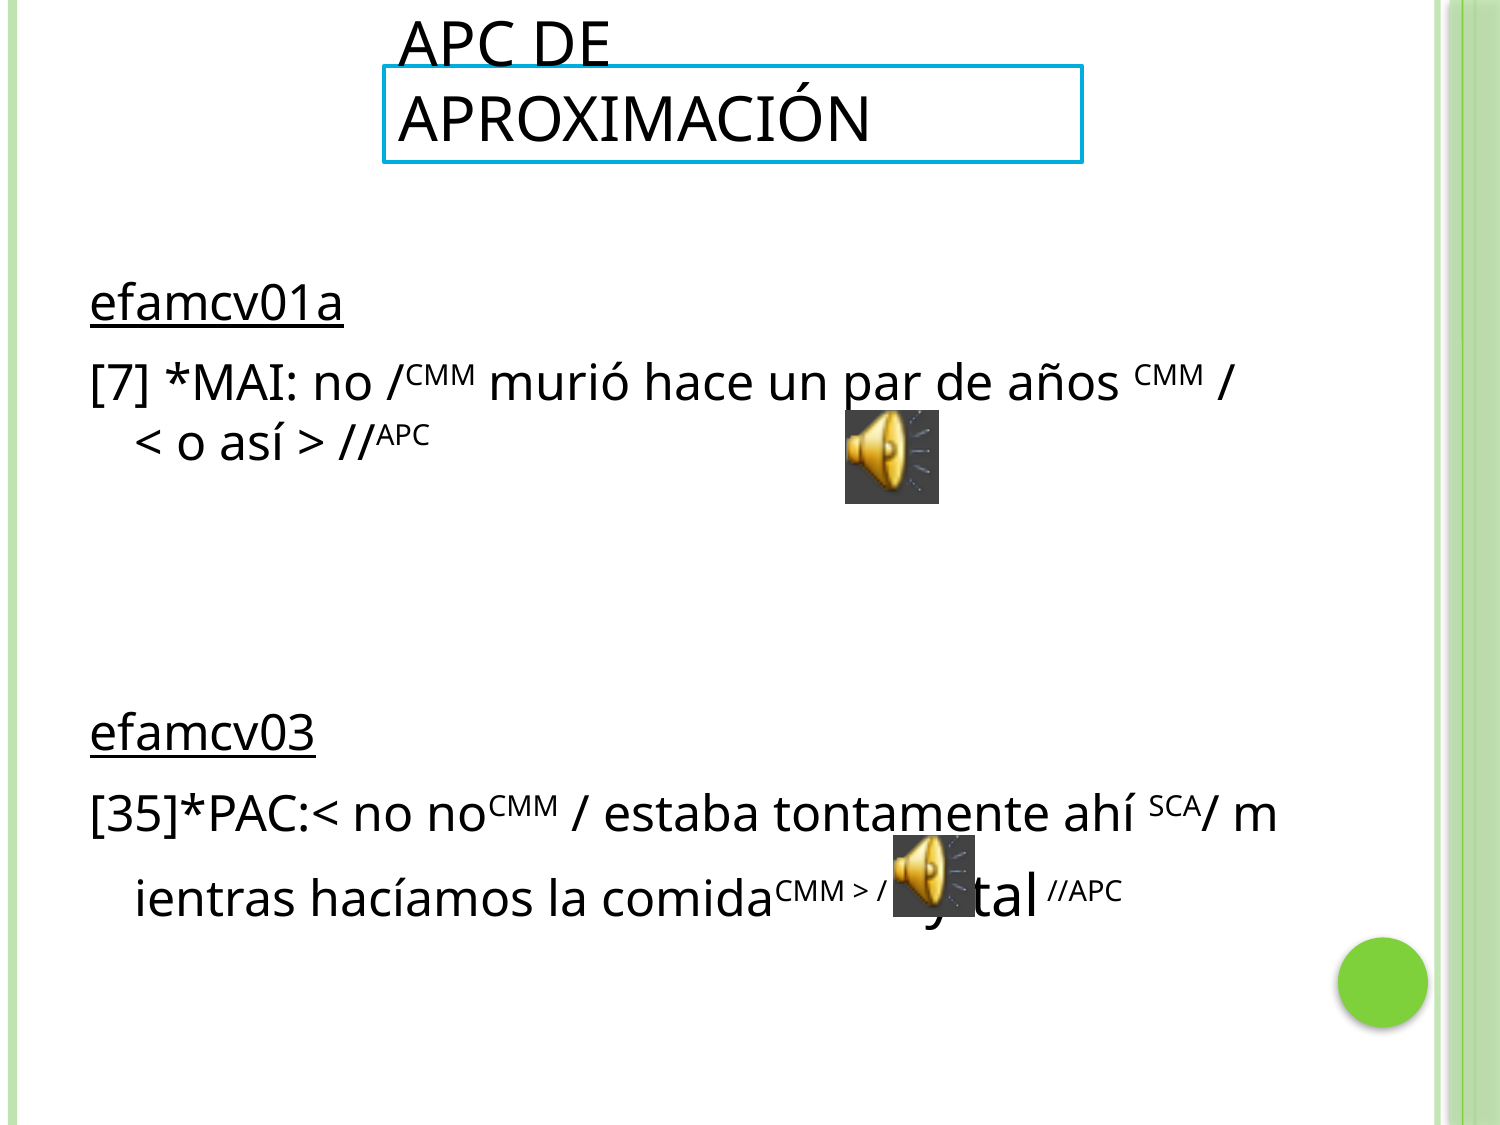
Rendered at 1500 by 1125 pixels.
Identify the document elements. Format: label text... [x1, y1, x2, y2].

title APC de aproximación [382, 64, 1084, 164]
list efamcv01a [7] *MAI: no /CMM murió hace un par de años CMM / < o así > //APC efamcv03 [35]*PAC:< no noCMM / estaba tontamente ahí SCA/ mientras hacíamos la comidaCMM > / y tal //APC [75, 262, 1300, 1062]
picture [891, 833, 977, 919]
picture [843, 408, 941, 506]
